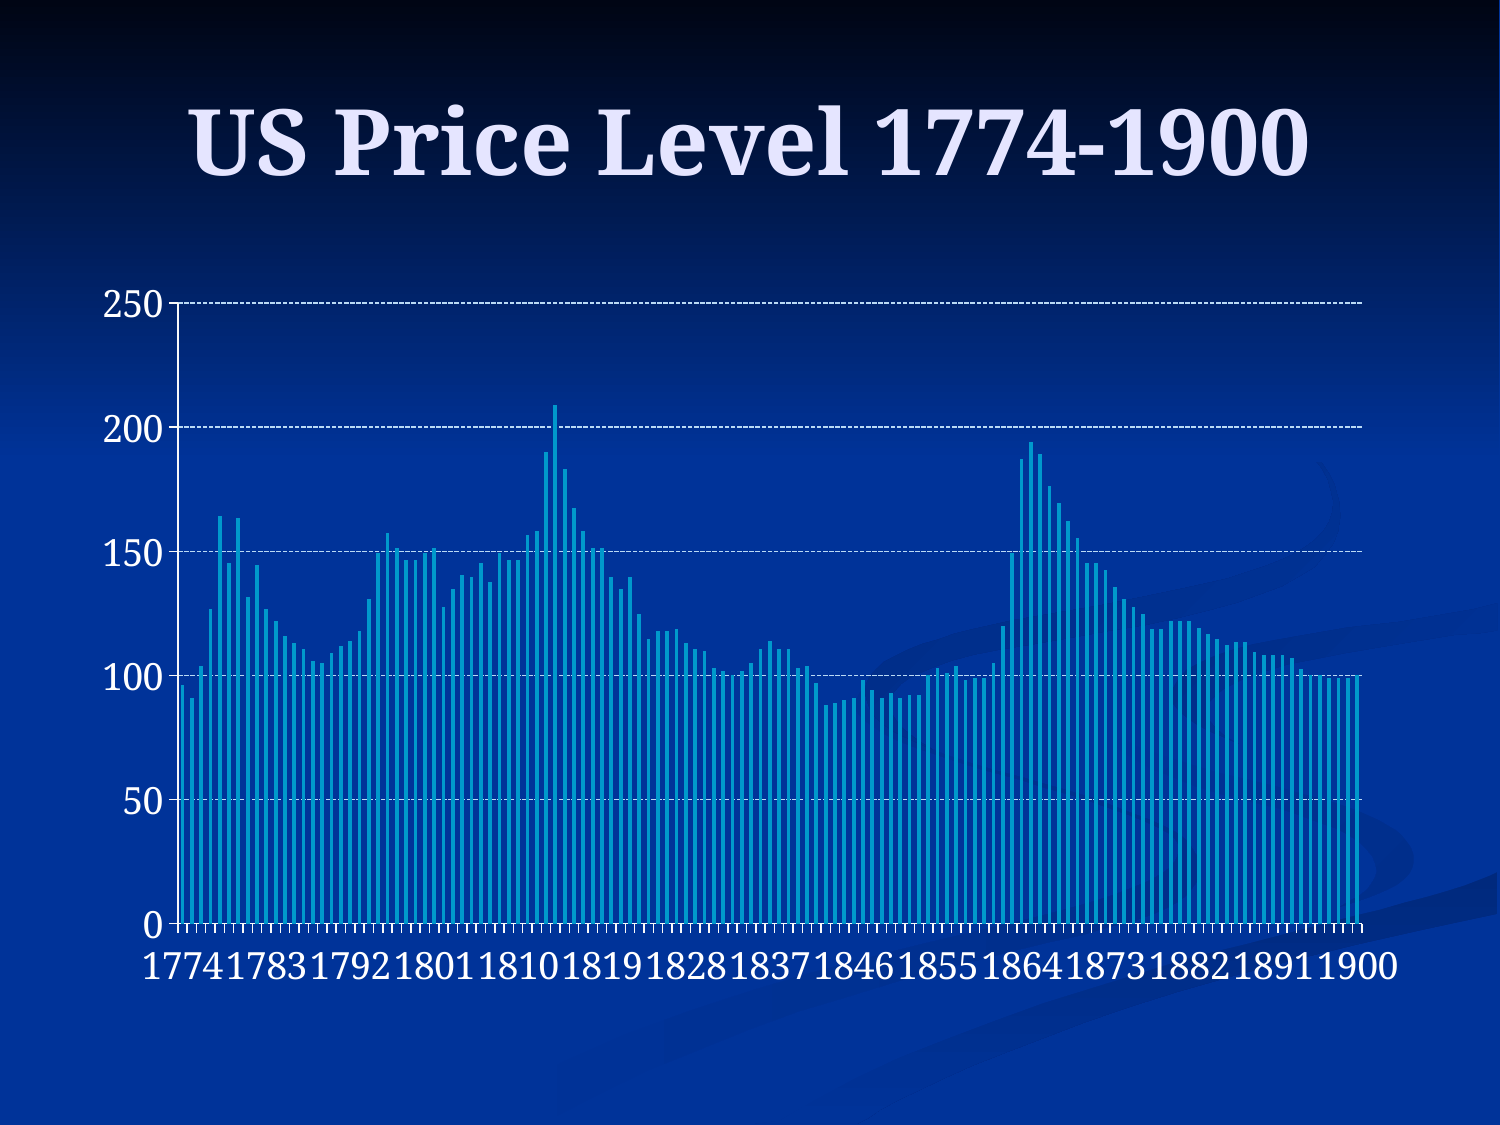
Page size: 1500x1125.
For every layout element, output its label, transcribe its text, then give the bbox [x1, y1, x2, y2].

chart [74, 262, 1426, 1006]
title US Price Level 1774-1900 [74, 44, 1426, 233]
